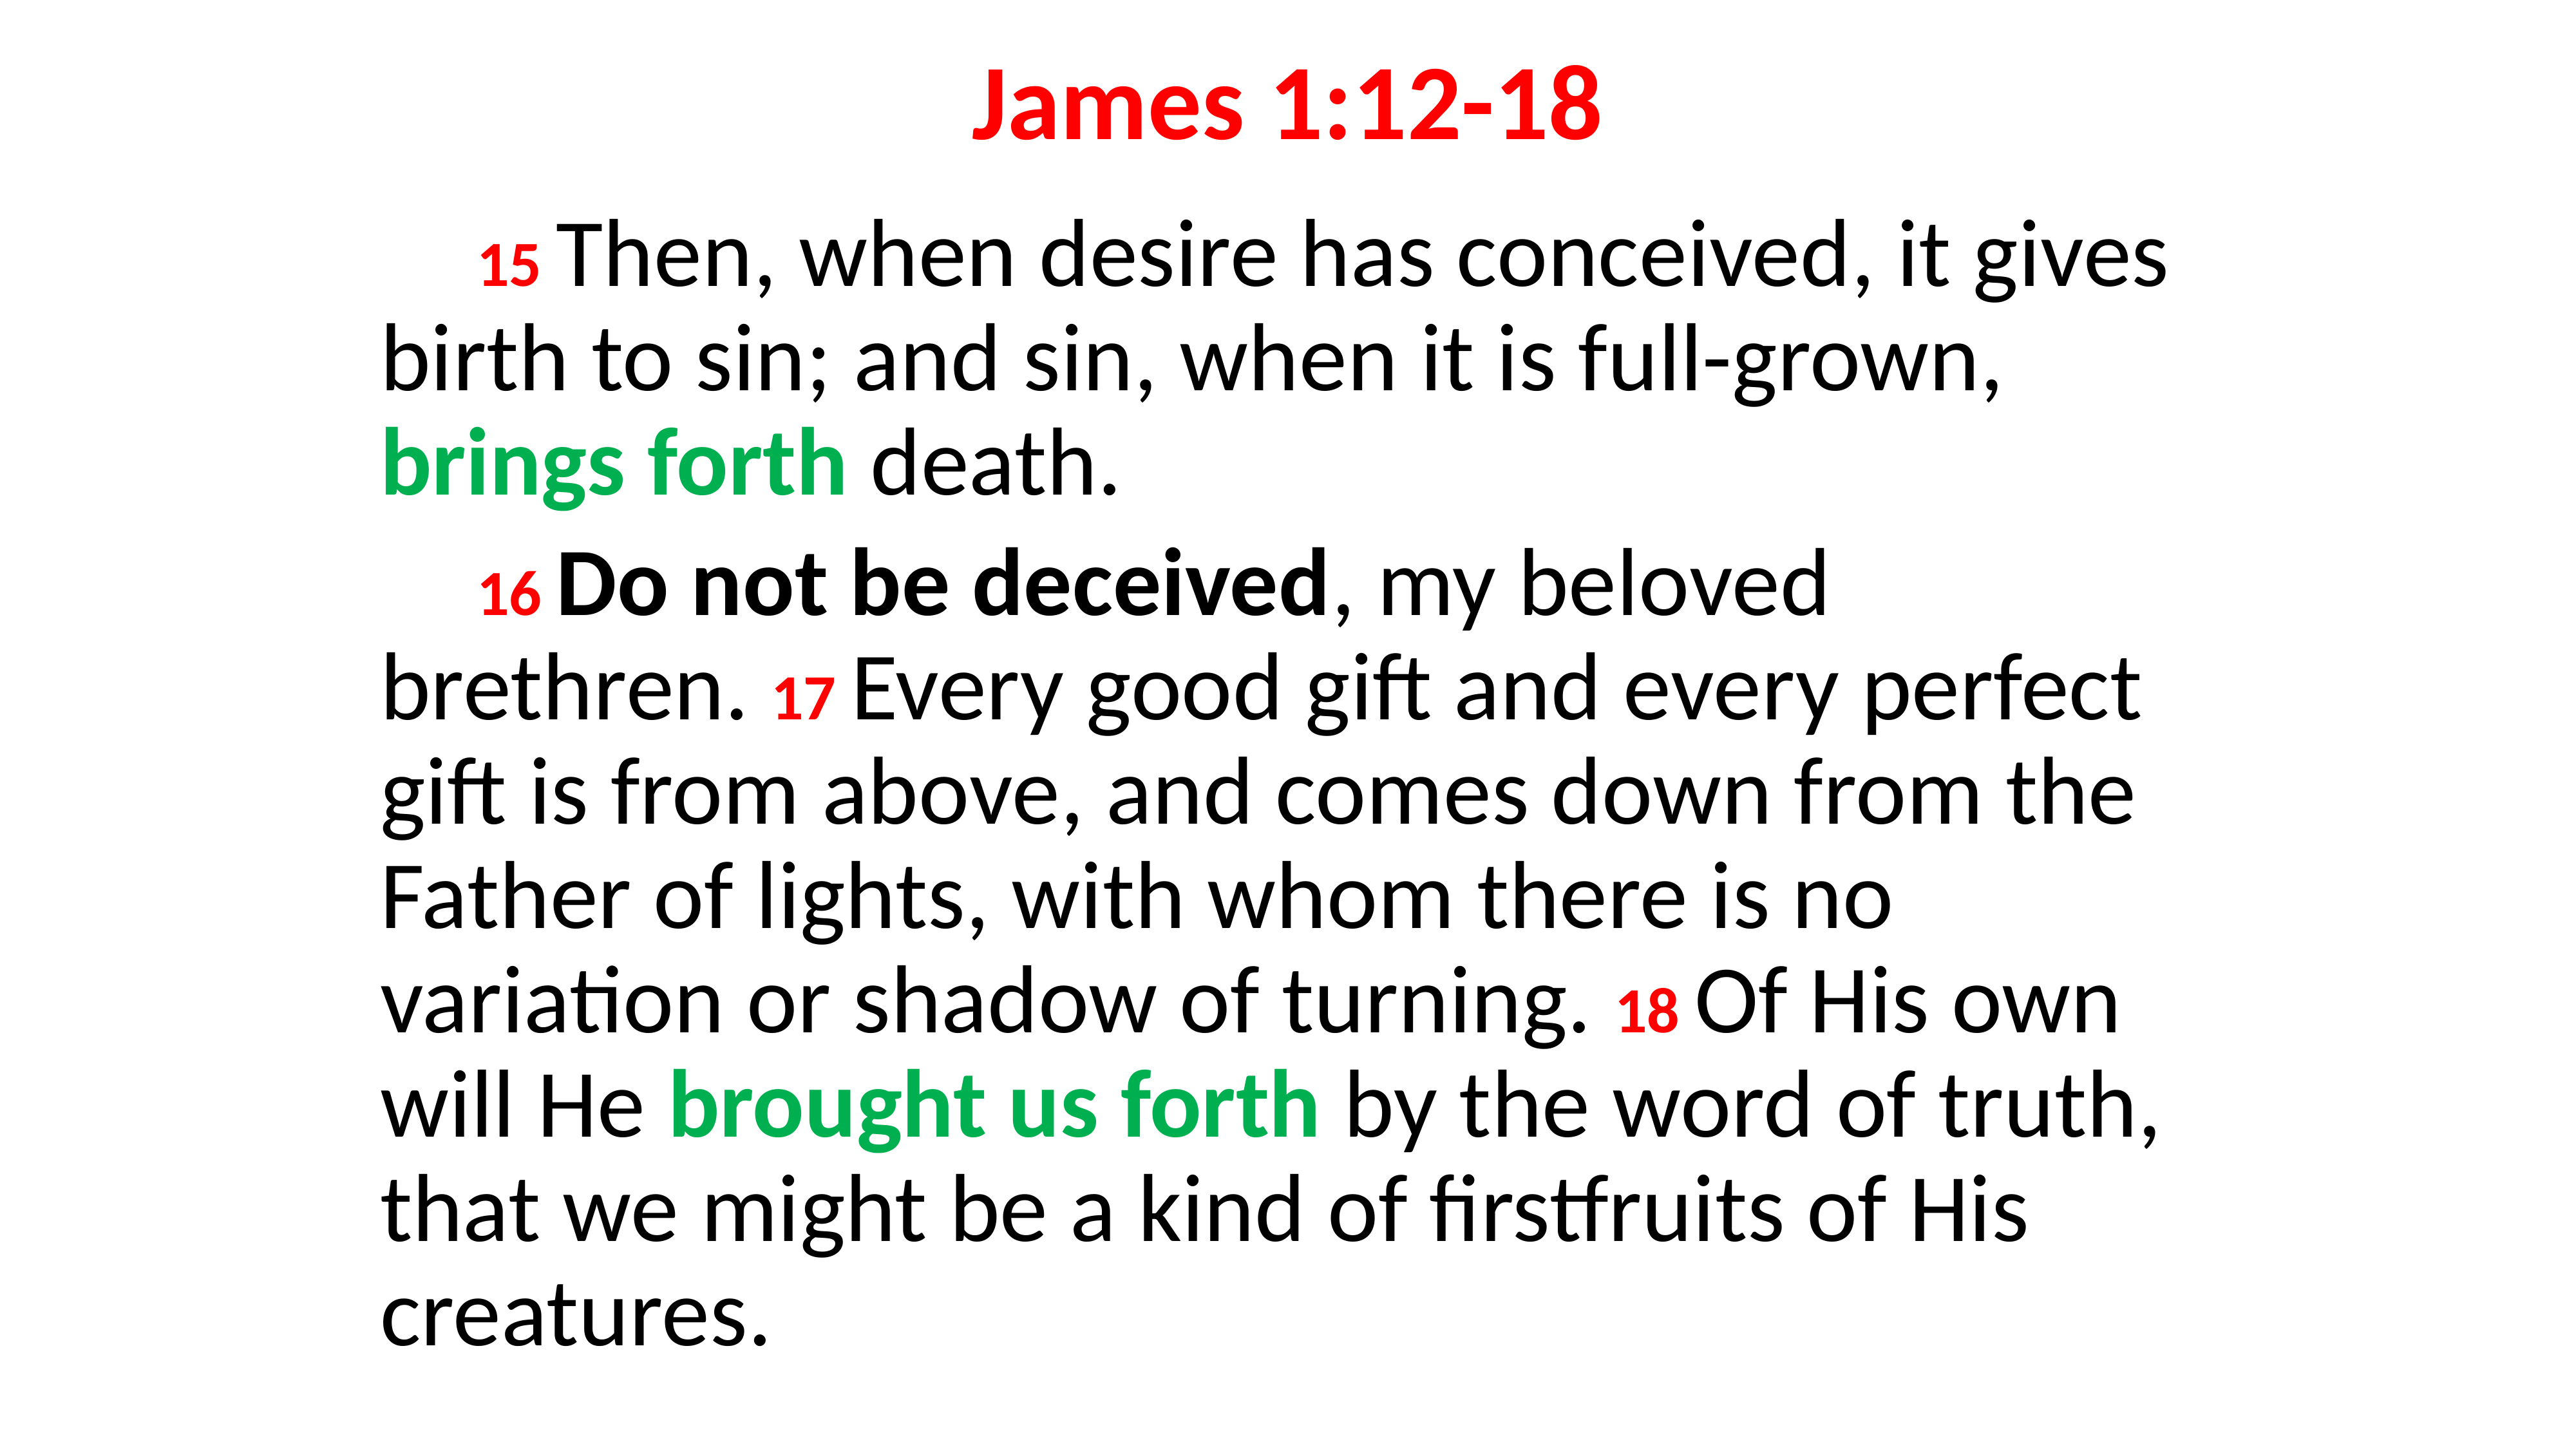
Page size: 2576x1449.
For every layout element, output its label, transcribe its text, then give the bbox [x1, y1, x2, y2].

list 15 Then, when desire has conceived, it gives birth to sin; and sin, when it is full-grown, brings forth death. 16 Do not be deceived, my beloved brethren. 17 Every good gift and every perfect gift is from above, and comes down from the Father of lights, with whom there is no variation or shadow of turning. 18 Of His own will He brought us forth by the word of truth, that we might be a kind of firstfruits of His creatures. [370, 193, 2206, 1449]
title James 1:12-18 [418, 0, 2158, 193]
